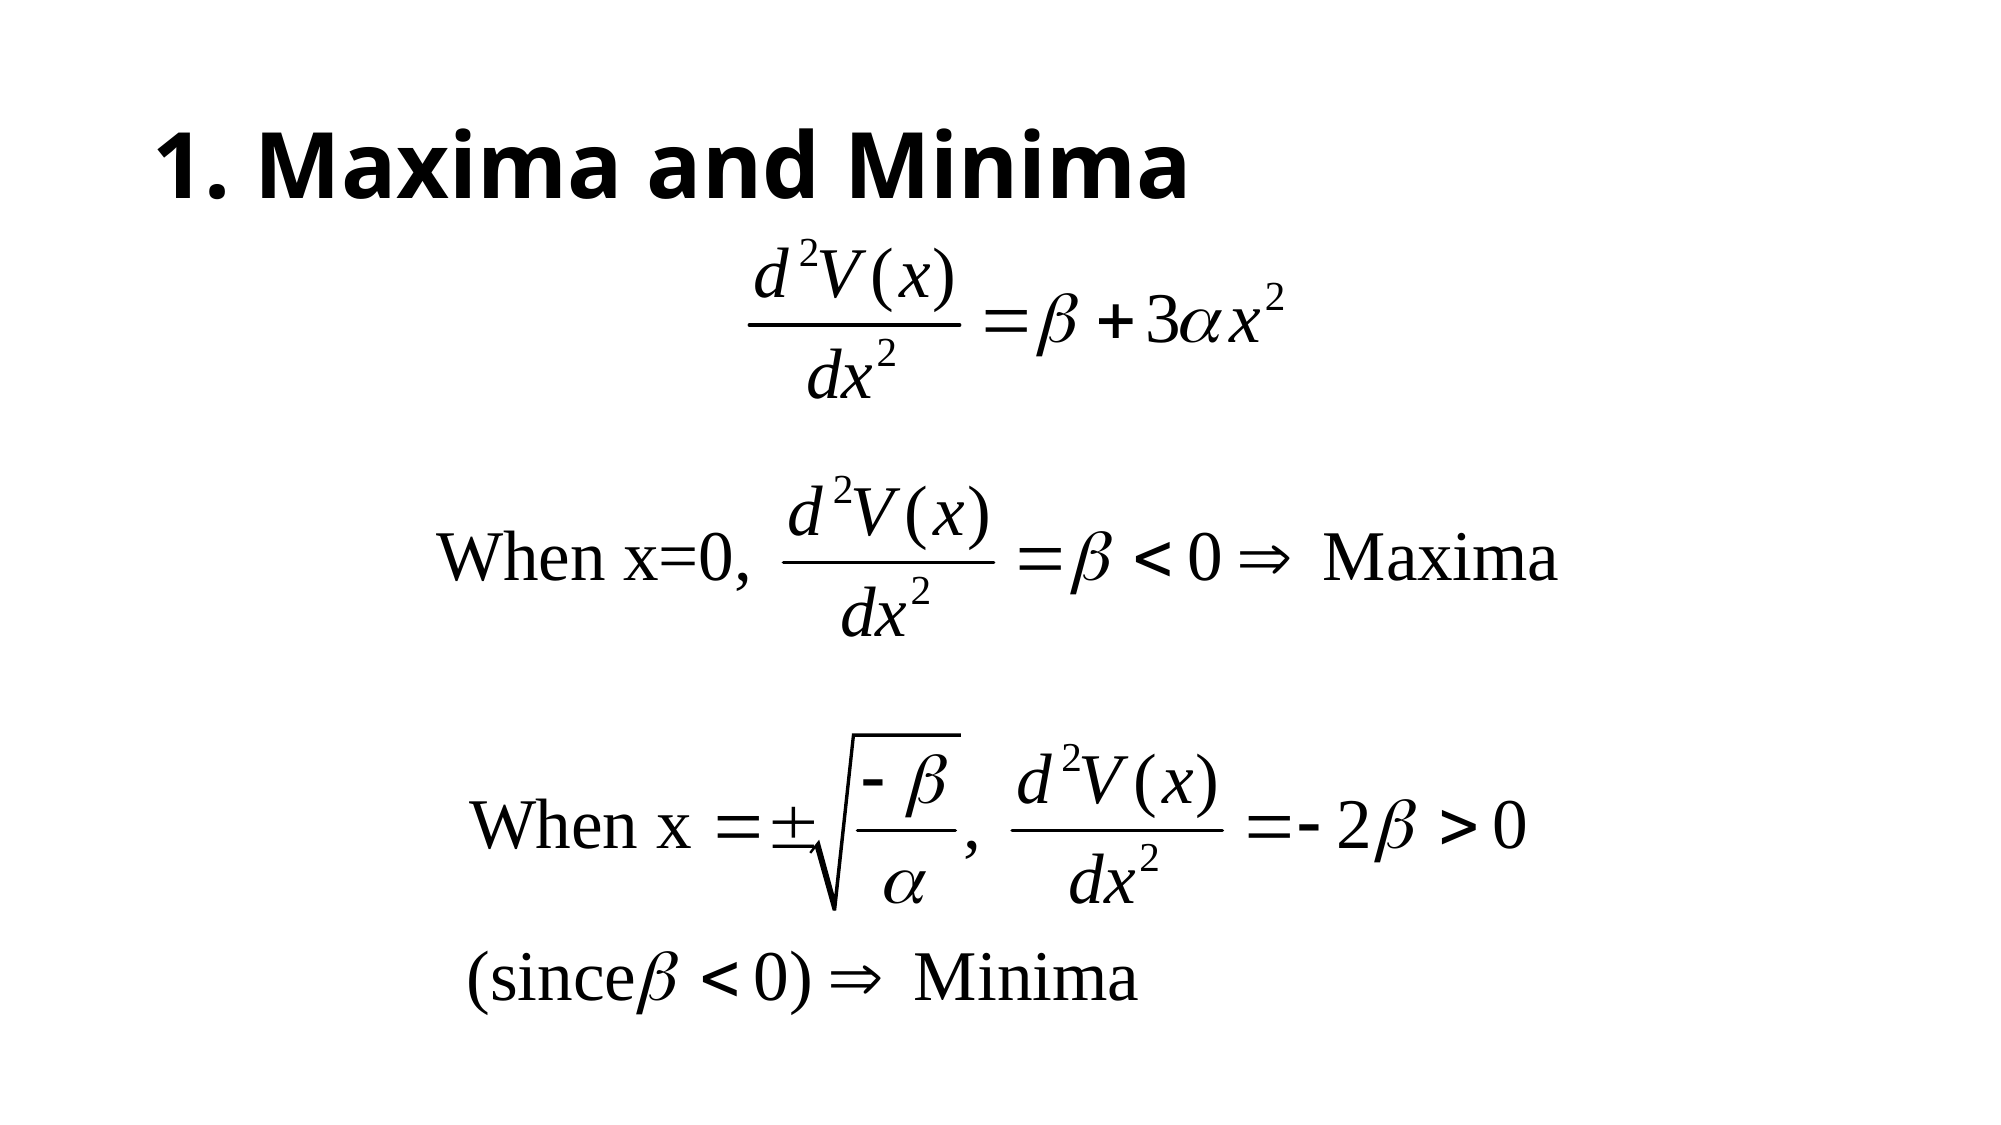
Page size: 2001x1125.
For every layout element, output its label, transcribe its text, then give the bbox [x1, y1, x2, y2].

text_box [424, 455, 1575, 652]
title 1. Maxima and Minima [137, 59, 1863, 278]
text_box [457, 720, 1543, 1029]
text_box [737, 218, 1301, 414]
